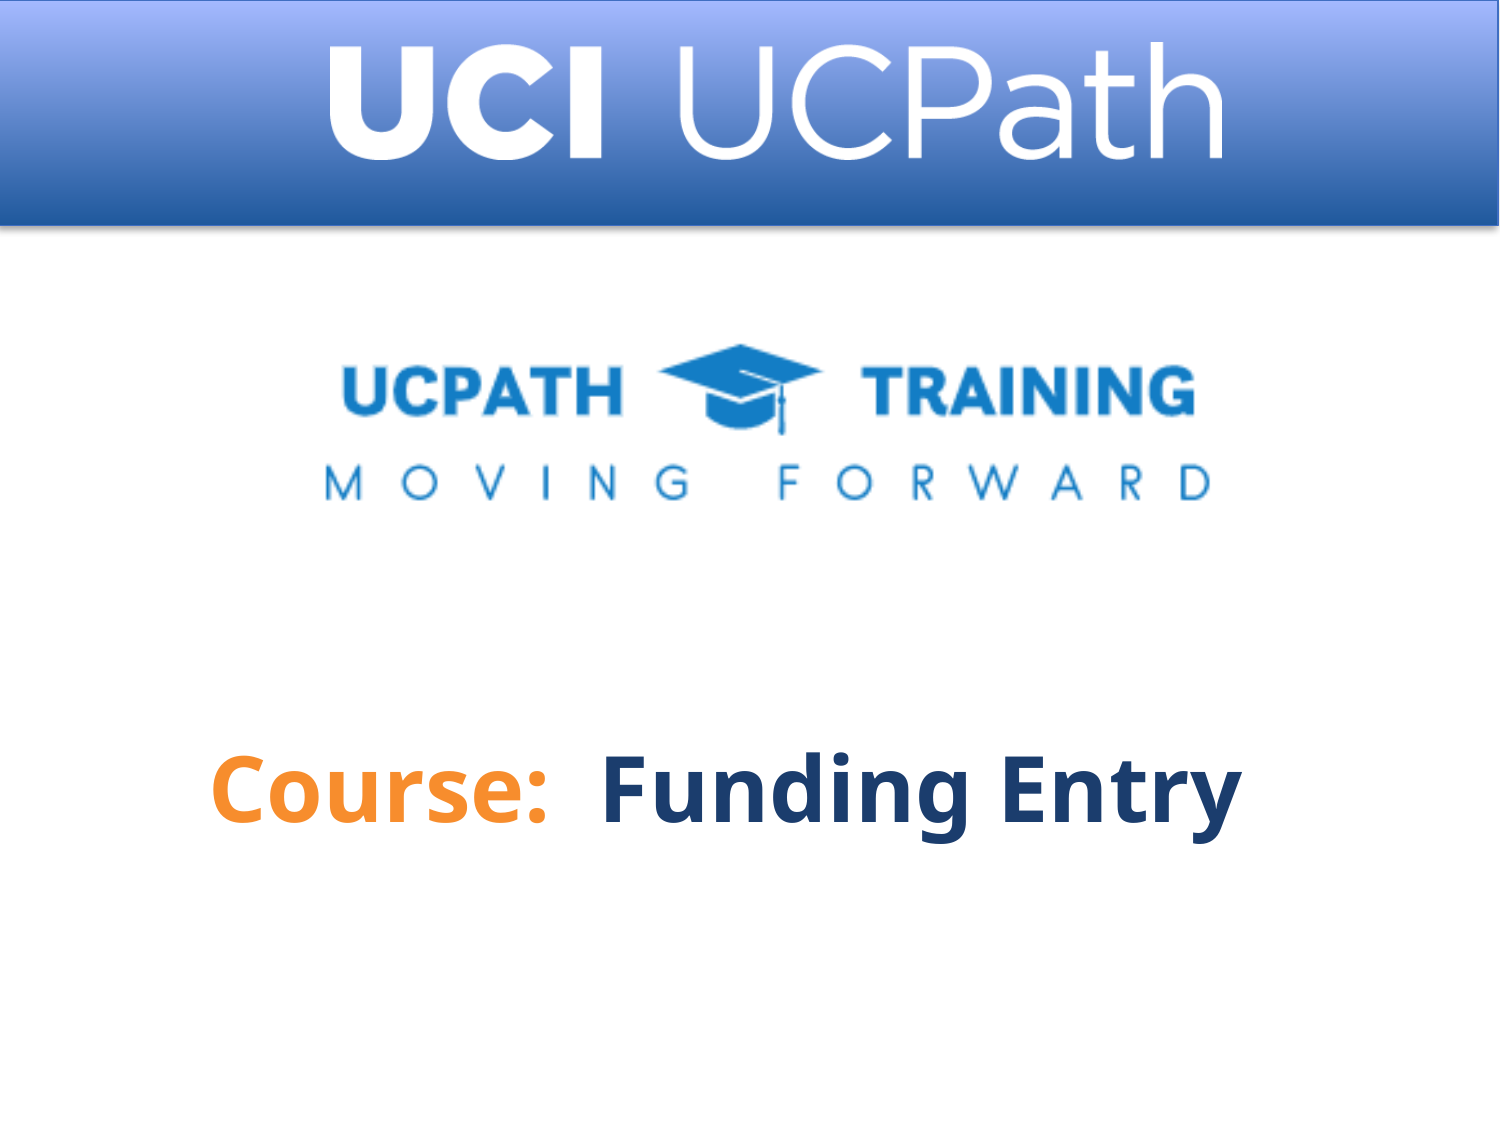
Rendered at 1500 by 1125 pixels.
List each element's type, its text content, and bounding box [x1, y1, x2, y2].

picture [185, 275, 1396, 654]
picture [330, 42, 1222, 160]
text_box Course: Funding Entry [0, 723, 1476, 849]
